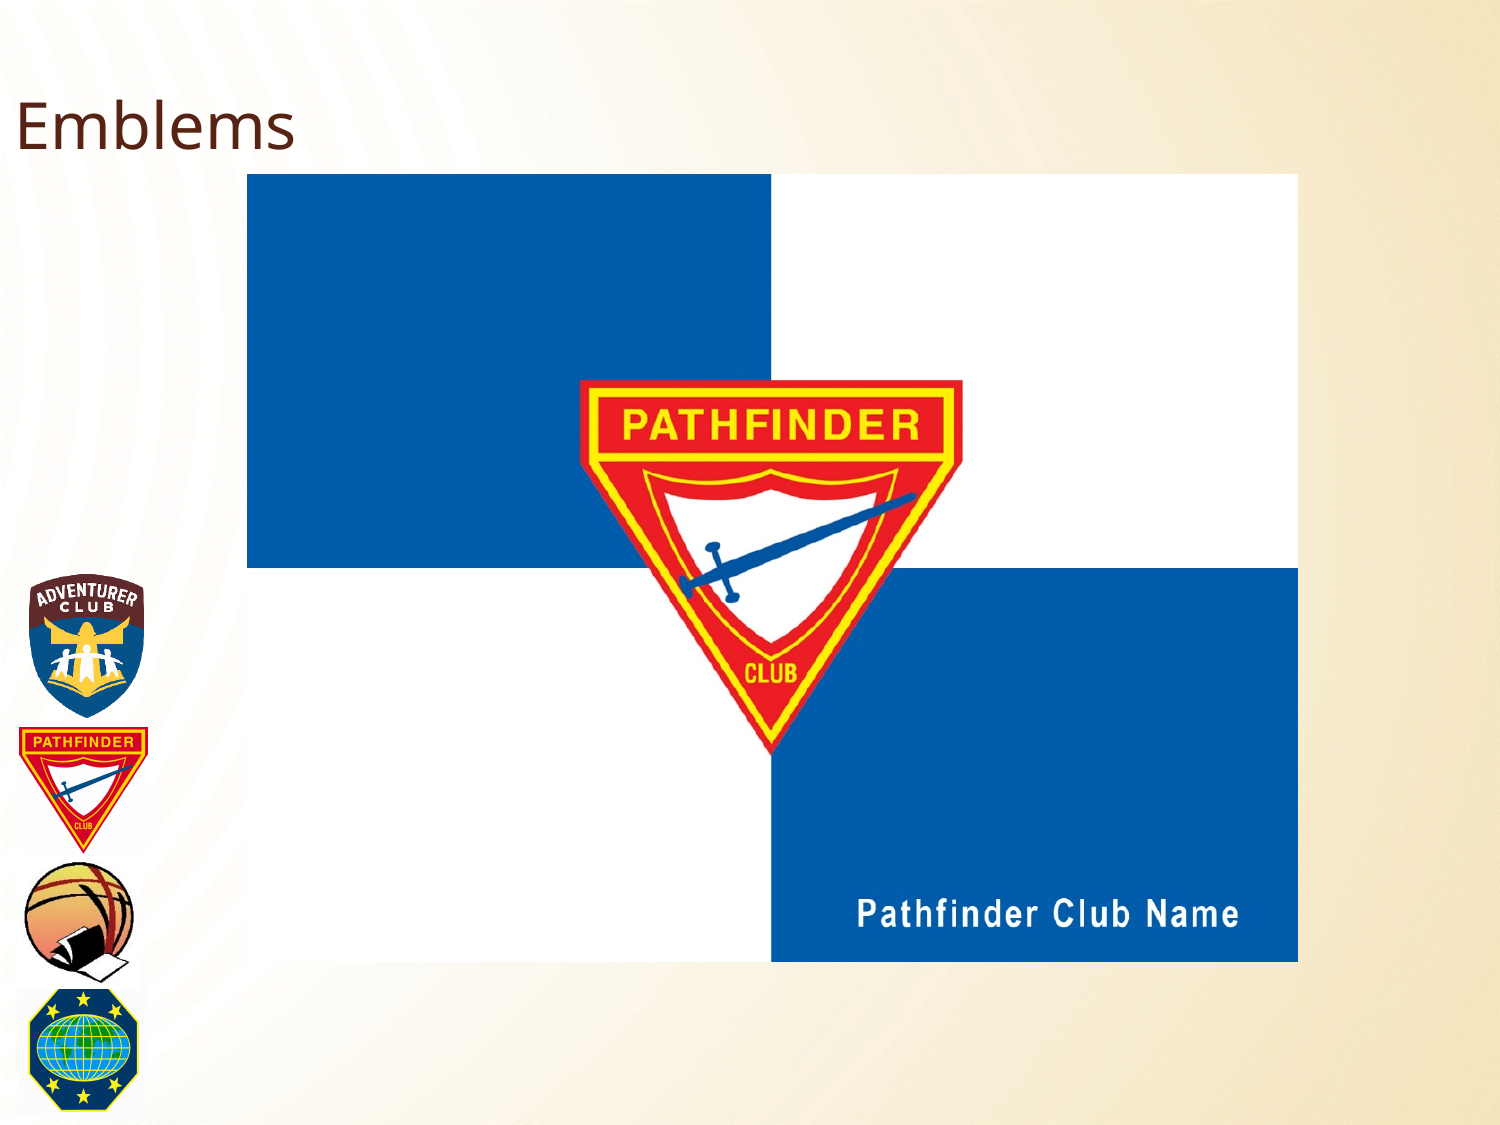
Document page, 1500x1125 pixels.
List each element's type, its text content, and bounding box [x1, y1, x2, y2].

title Emblems [0, 7, 1491, 171]
picture [0, 0, 1500, 1125]
